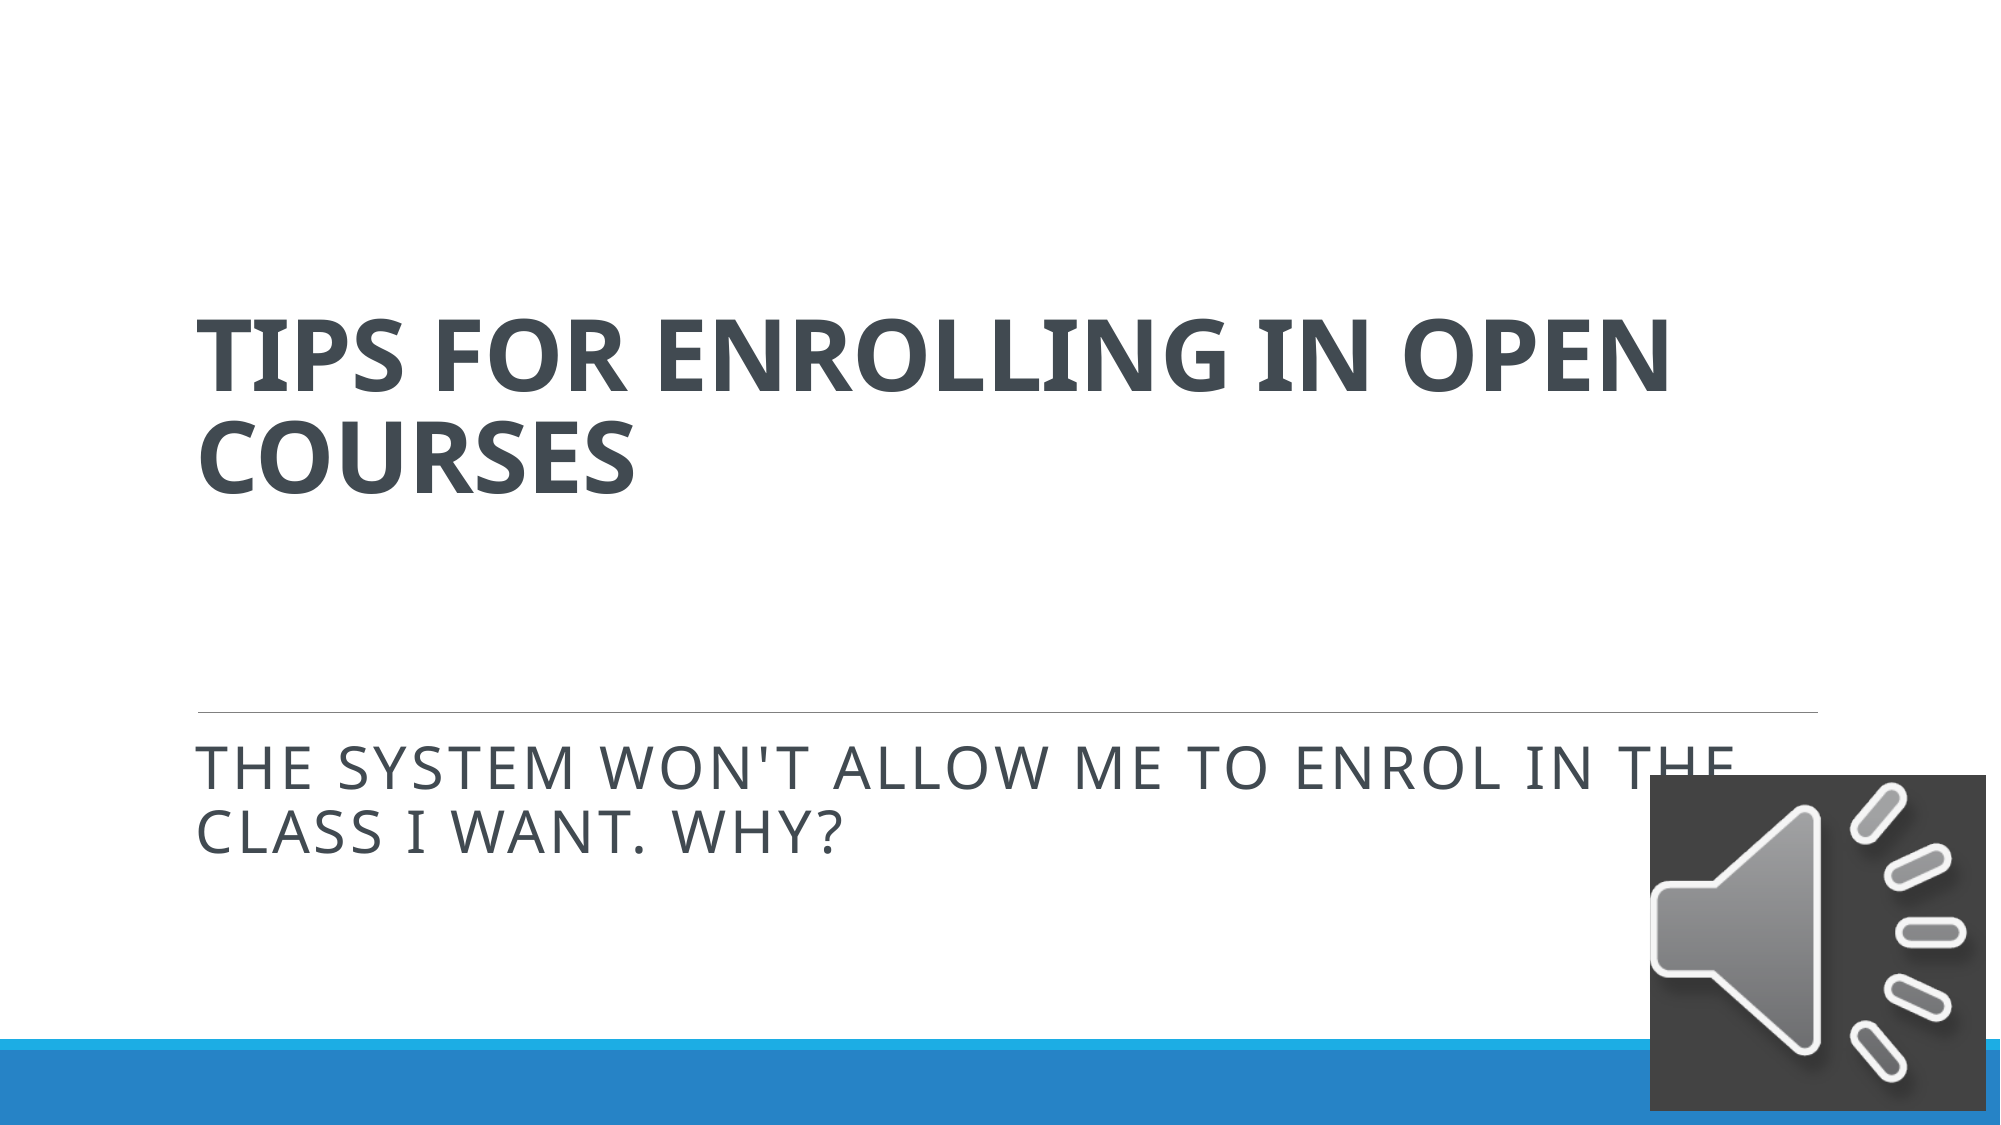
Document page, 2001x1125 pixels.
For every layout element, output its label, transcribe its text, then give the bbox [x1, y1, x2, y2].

picture [1648, 773, 1987, 1112]
subtitle The system won't allow me to enrol in the class I want. Why? [180, 730, 1831, 919]
title TIPS FOR ENROLLING IN OPEN COURSES [180, 124, 1830, 522]
